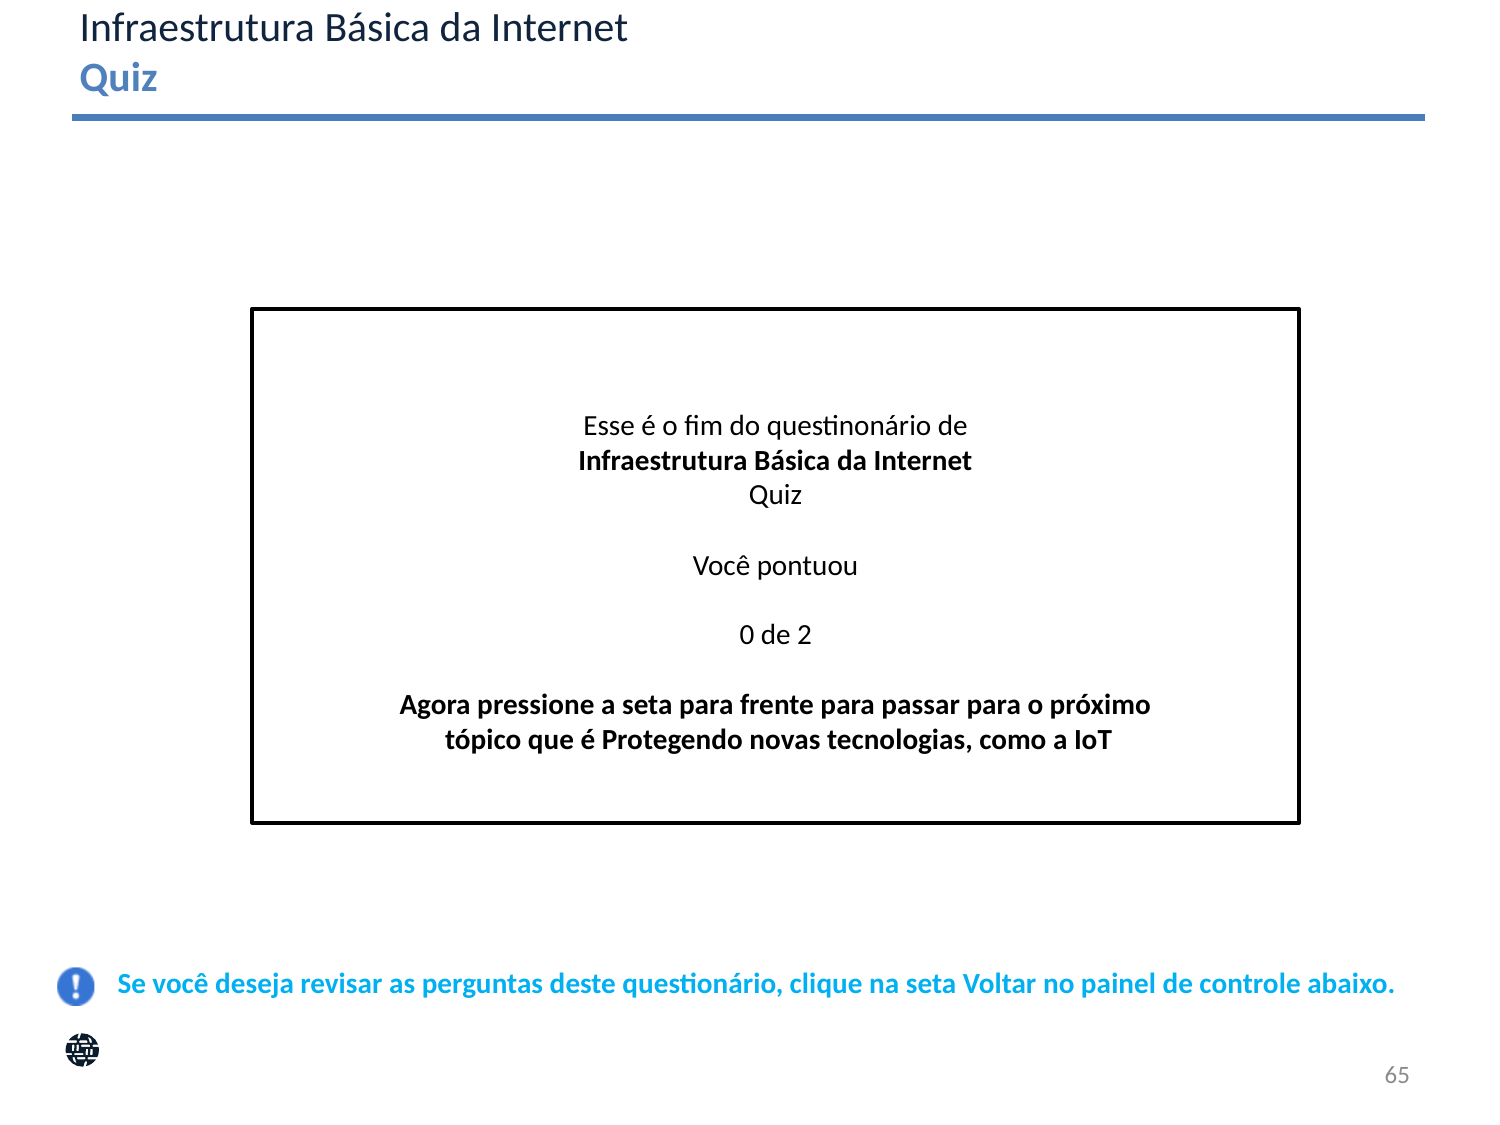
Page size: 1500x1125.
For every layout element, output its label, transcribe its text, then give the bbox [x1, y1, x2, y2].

text_box Infraestrutura Básica da Internet Quiz [64, 18, 1433, 83]
slide_number 65 [1074, 1043, 1425, 1104]
text_box Esse é o fim do questinonário de Infraestrutura Básica da Internet Quiz Você pontuou 0 de 2 Agora pressione a seta para frente para passar para o próximo tópico que é Protegendo novas tecnologias, como a IoT [252, 308, 1299, 823]
picture [56, 956, 97, 1006]
text_box Se você deseja revisar as perguntas deste questionário, clique na seta Voltar no painel de controle abaixo. [102, 956, 1449, 1007]
